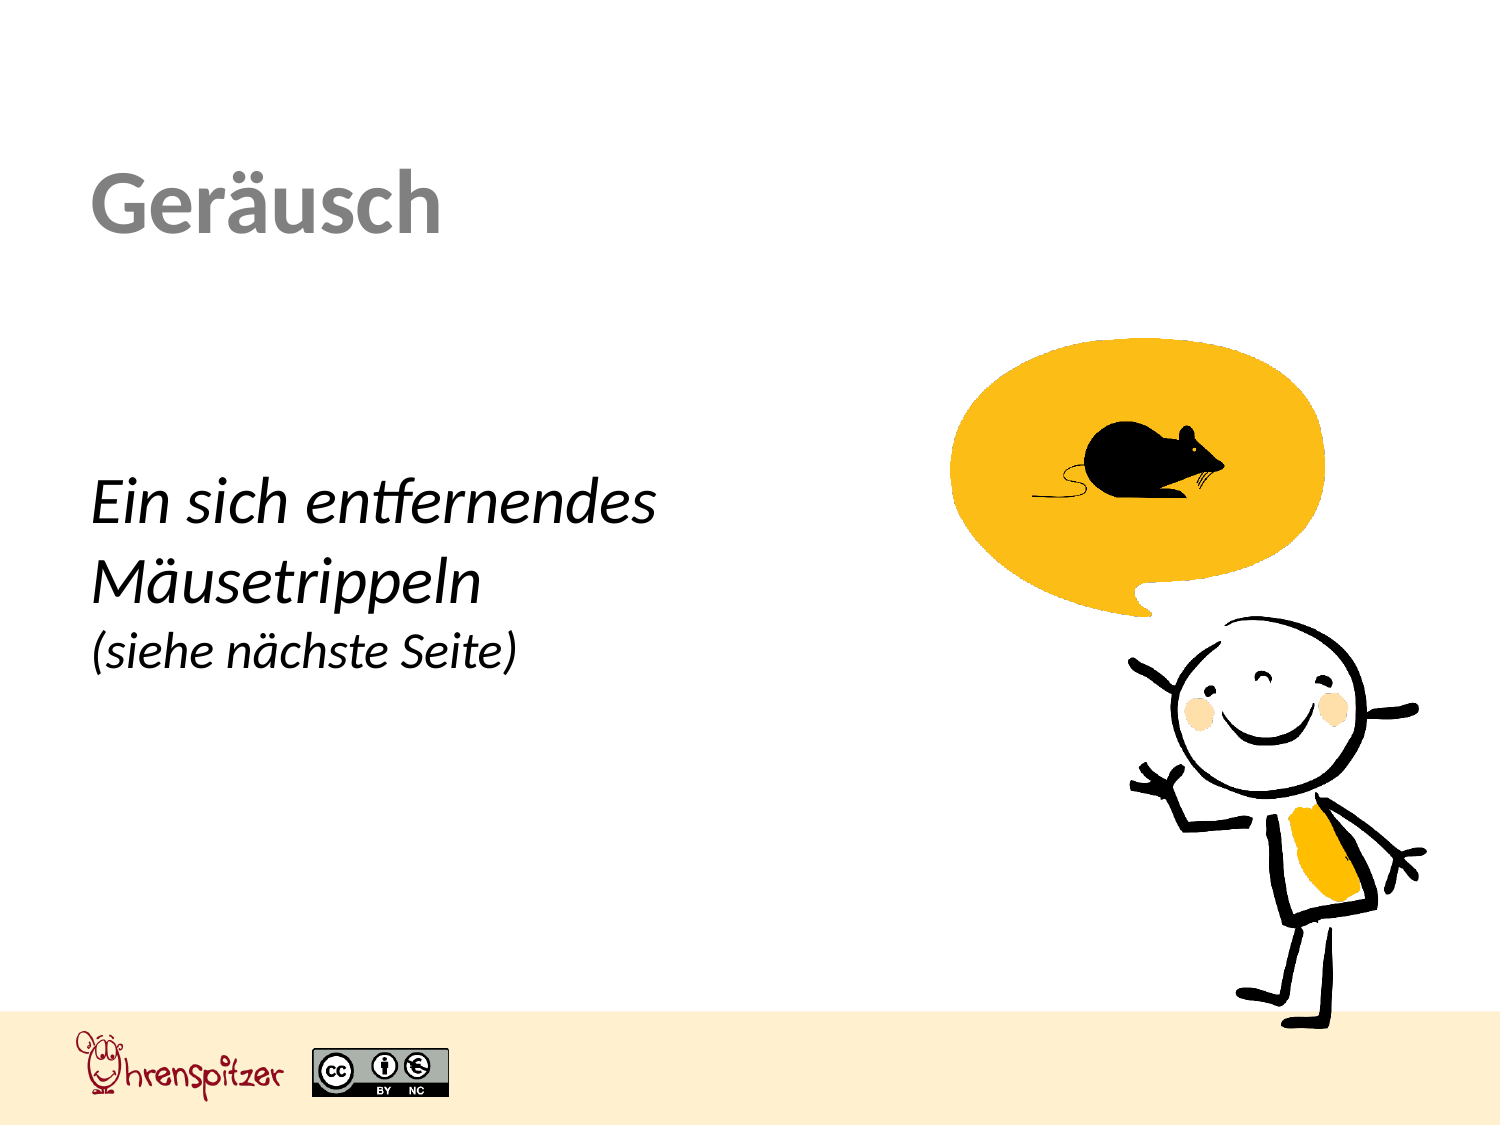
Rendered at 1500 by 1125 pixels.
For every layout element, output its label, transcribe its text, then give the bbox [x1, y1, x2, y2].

list Ein sich entfernendes Mäusetrippeln (siehe nächste Seite) [75, 262, 1425, 1005]
picture [312, 1048, 449, 1097]
title Geräusch [75, 103, 1425, 262]
picture [950, 320, 1427, 1029]
